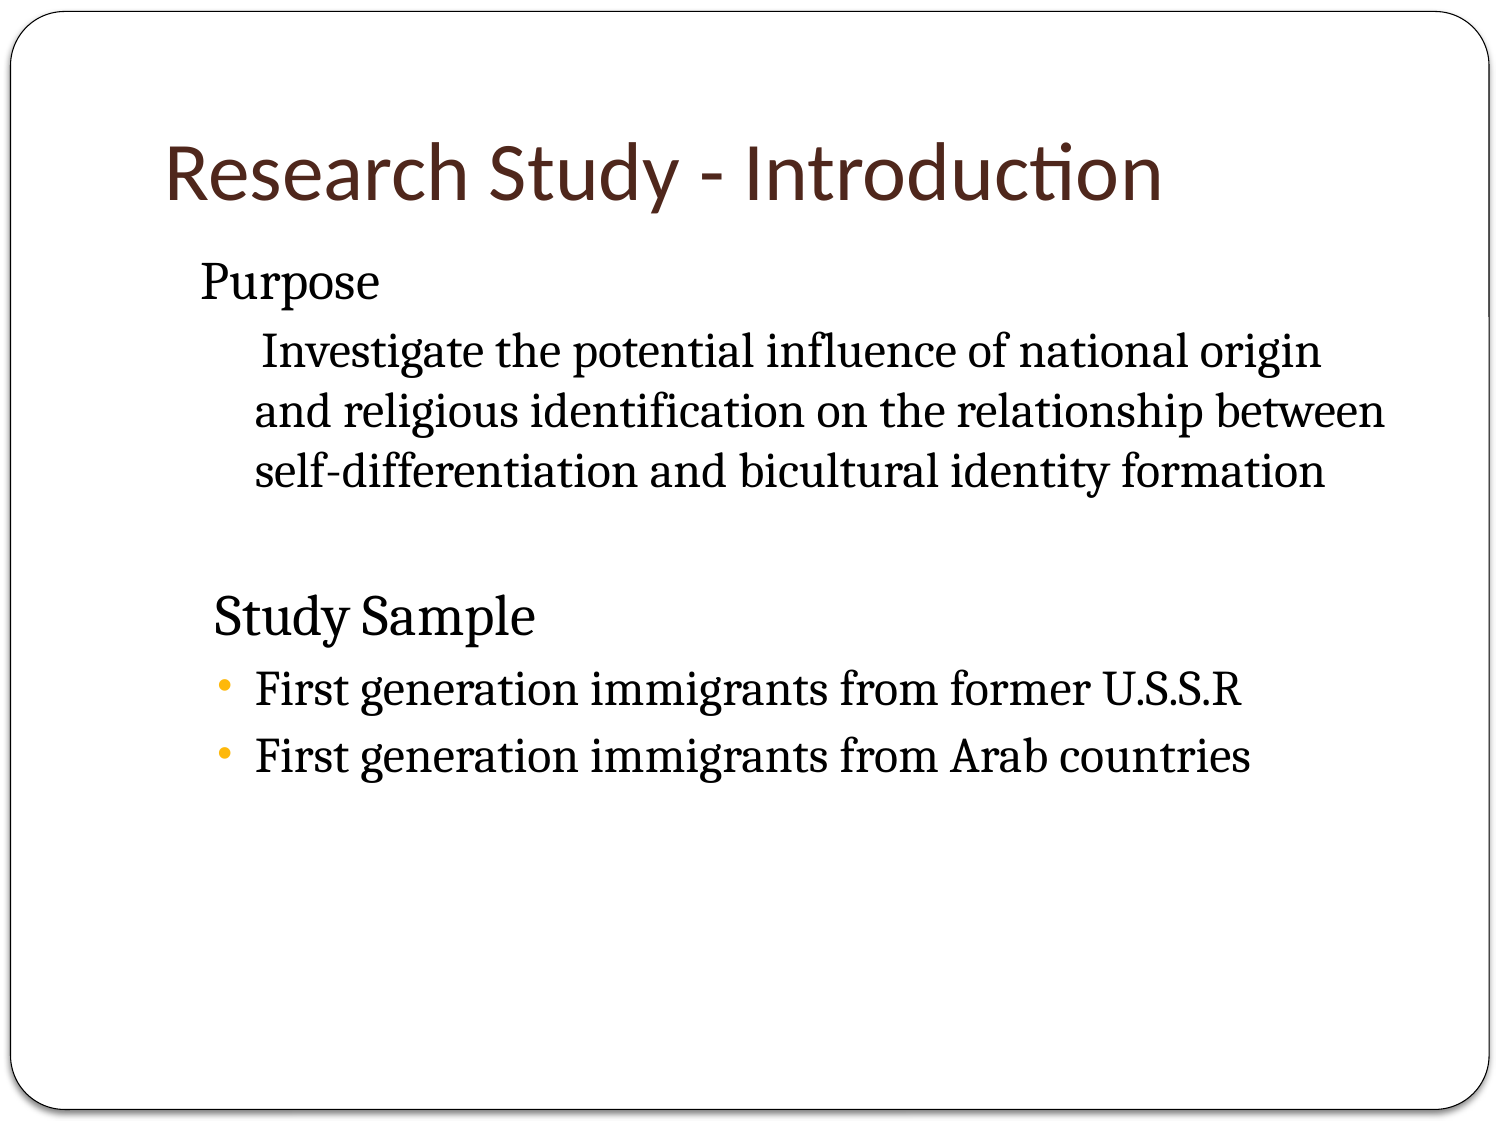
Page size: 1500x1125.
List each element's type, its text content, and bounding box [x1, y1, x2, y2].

title Research Study - Introduction [150, 45, 1425, 233]
list Purpose Investigate the potential influence of national origin and religious identification on the relationship between self-differentiation and bicultural identity formation Study Sample First generation immigrants from former U.S.S.R First generation immigrants from Arab countries [150, 237, 1425, 988]
